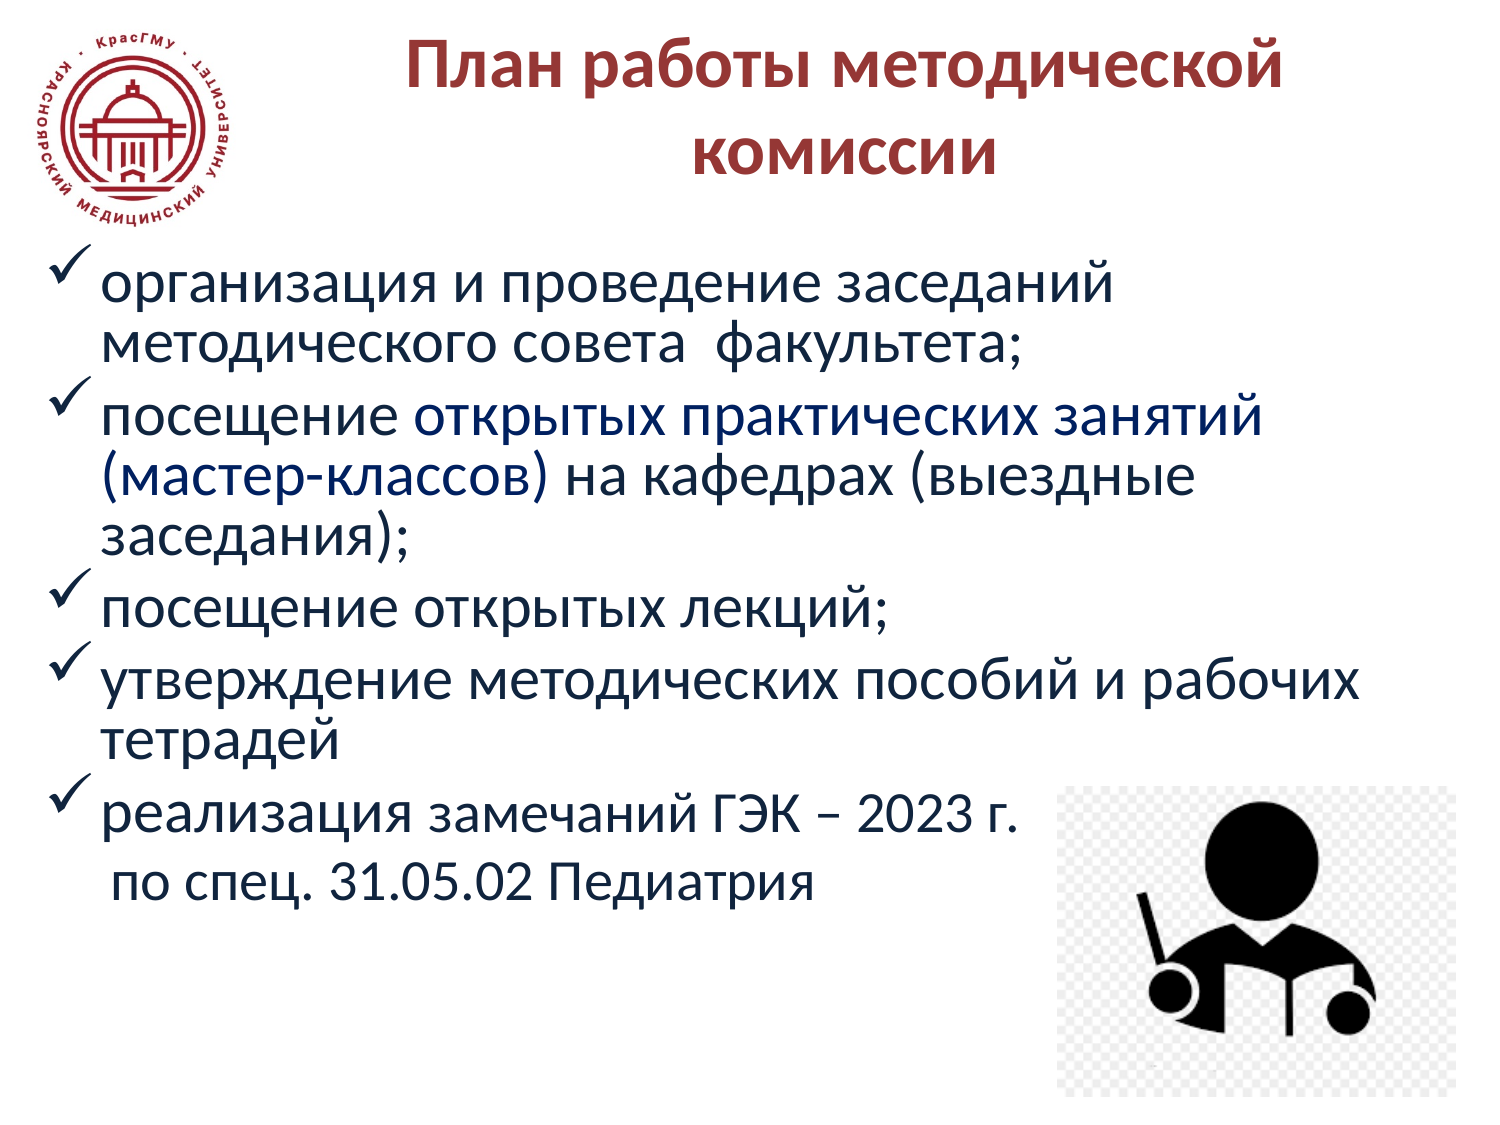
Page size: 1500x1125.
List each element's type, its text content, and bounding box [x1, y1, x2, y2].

picture [5, 18, 266, 248]
list организация и проведение заседаний методического совета факультета; посещение открытых практических занятий (мастер-классов) на кафедрах (выездные заседания); посещение открытых лекций; утверждение методических пособий и рабочих тетрадей реализация замечаний ГЭК – 2023 г. по спец. 31.05.02 Педиатрия [29, 247, 1400, 1043]
picture [1056, 786, 1456, 1097]
title План работы методической комиссии [265, 7, 1425, 198]
